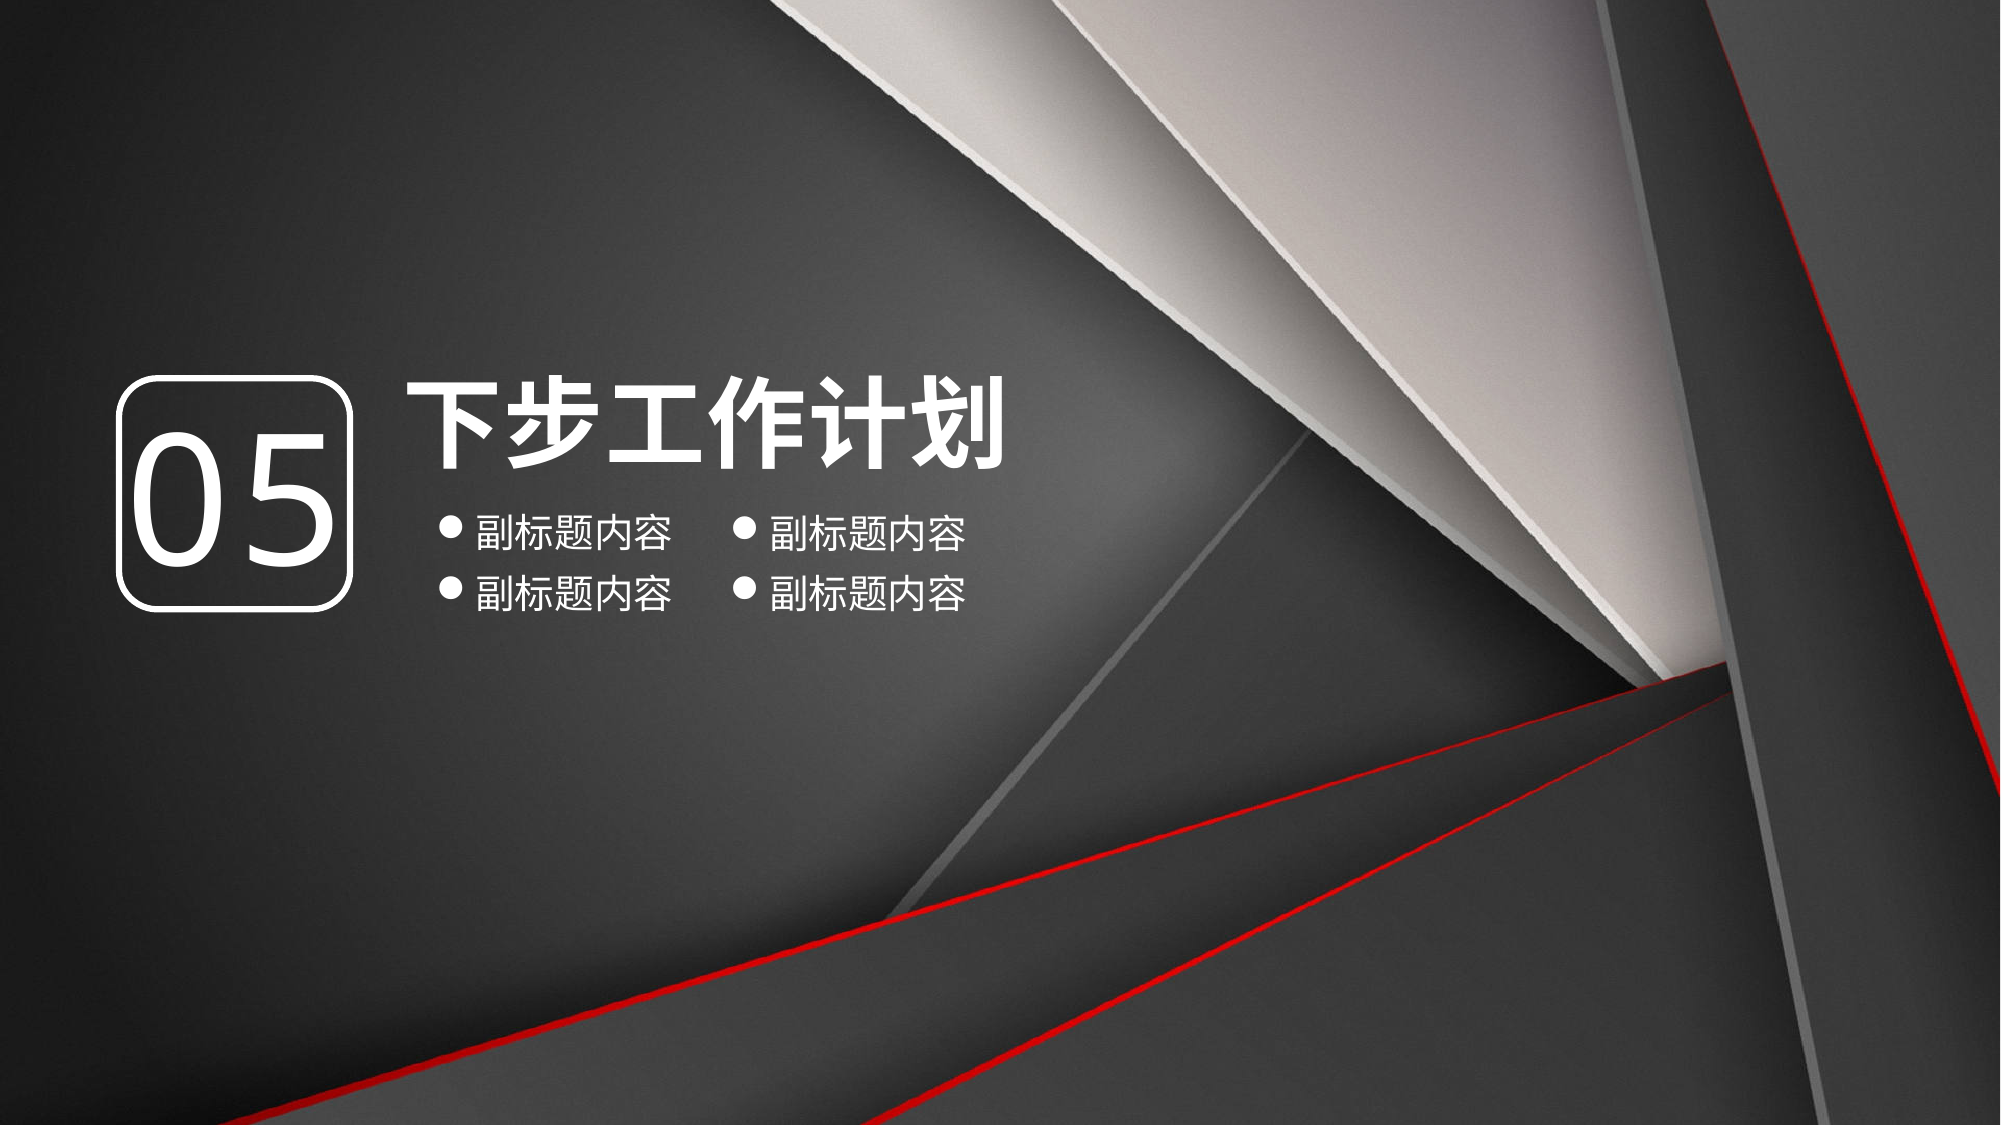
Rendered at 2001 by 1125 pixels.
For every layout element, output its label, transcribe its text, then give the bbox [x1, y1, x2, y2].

text_box 副标题内容 [729, 569, 986, 617]
text_box [138, 377, 331, 382]
text_box [117, 394, 125, 594]
text_box 05 [125, 382, 344, 603]
text_box [344, 394, 352, 594]
text_box 副标题内容 [436, 508, 692, 556]
text_box 下步工作计划 [402, 360, 1041, 481]
text_box [134, 603, 335, 611]
text_box 副标题内容 [436, 569, 729, 617]
picture [0, 0, 2001, 1125]
text_box 副标题内容 [729, 509, 986, 557]
